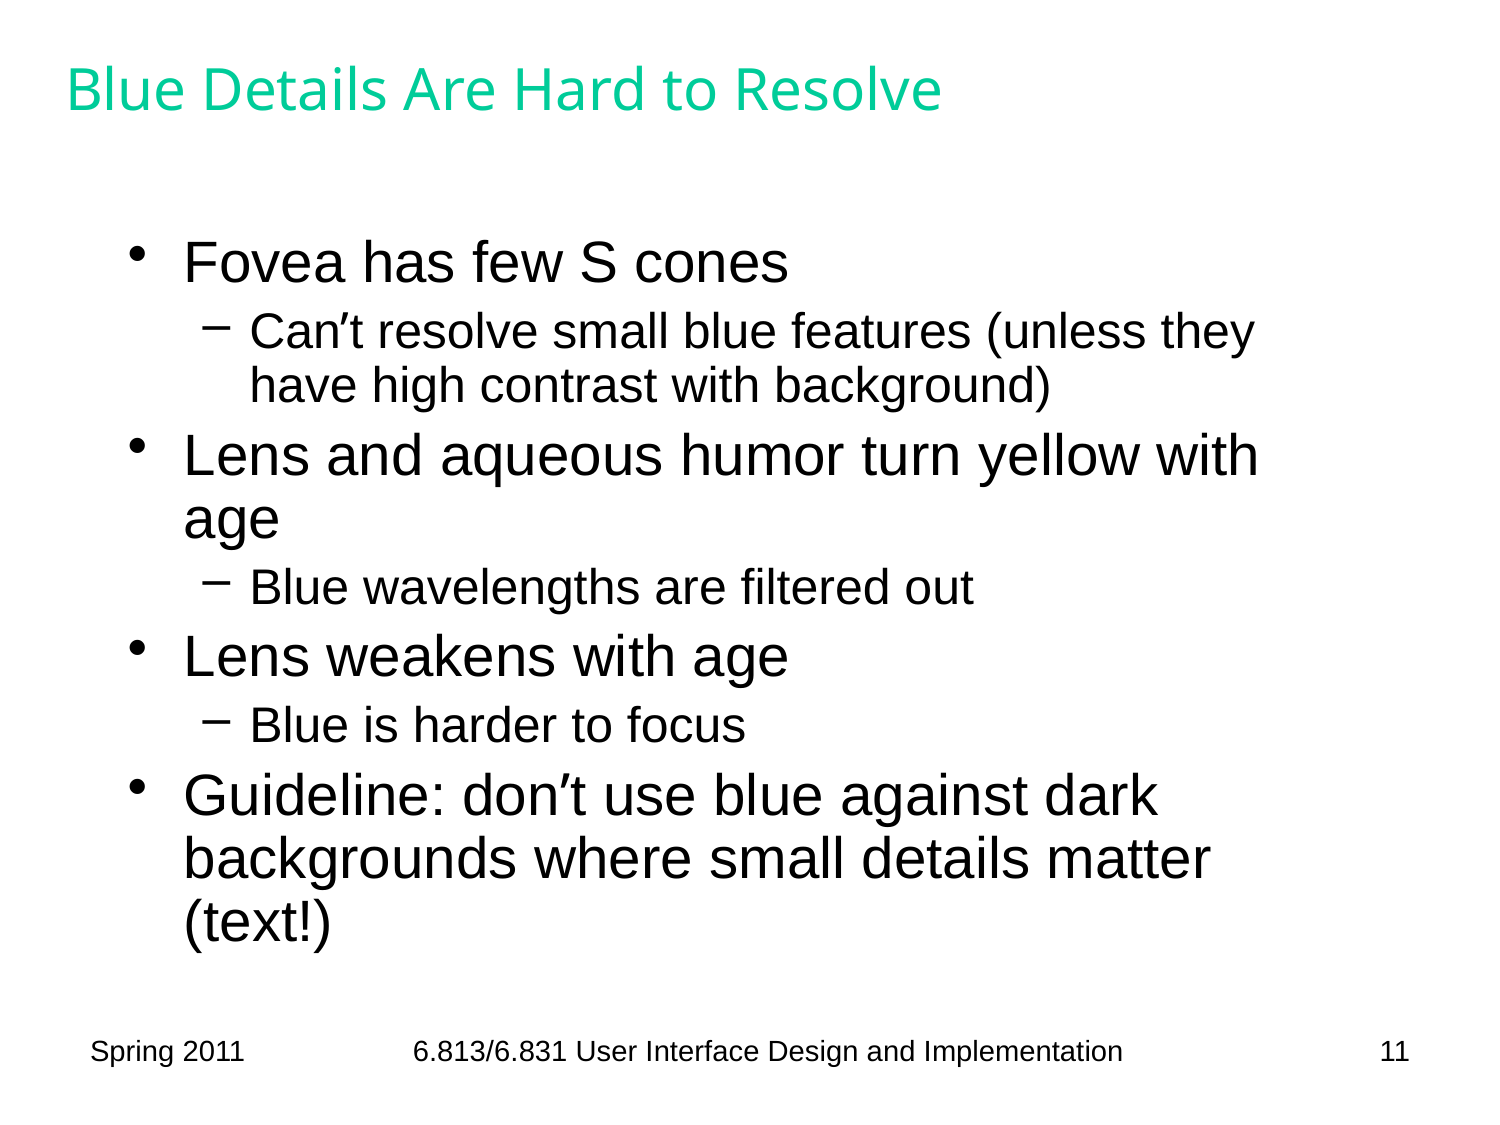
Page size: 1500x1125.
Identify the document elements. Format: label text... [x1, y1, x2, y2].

slide_number 11 [1237, 1024, 1426, 1103]
footer 6.813/6.831 User Interface Design and Implementation [312, 1024, 1226, 1103]
list Fovea has few S cones Can’t resolve small blue features (unless they have high contrast with background) Lens and aqueous humor turn yellow with age Blue wavelengths are filtered out Lens weakens with age Blue is harder to focus Guideline: don’t use blue against dark backgrounds where small details matter (text!) [112, 224, 1388, 1001]
slide_number Spring 2011 [74, 1024, 301, 1103]
title Blue Details Are Hard to Resolve [49, 24, 1438, 151]
